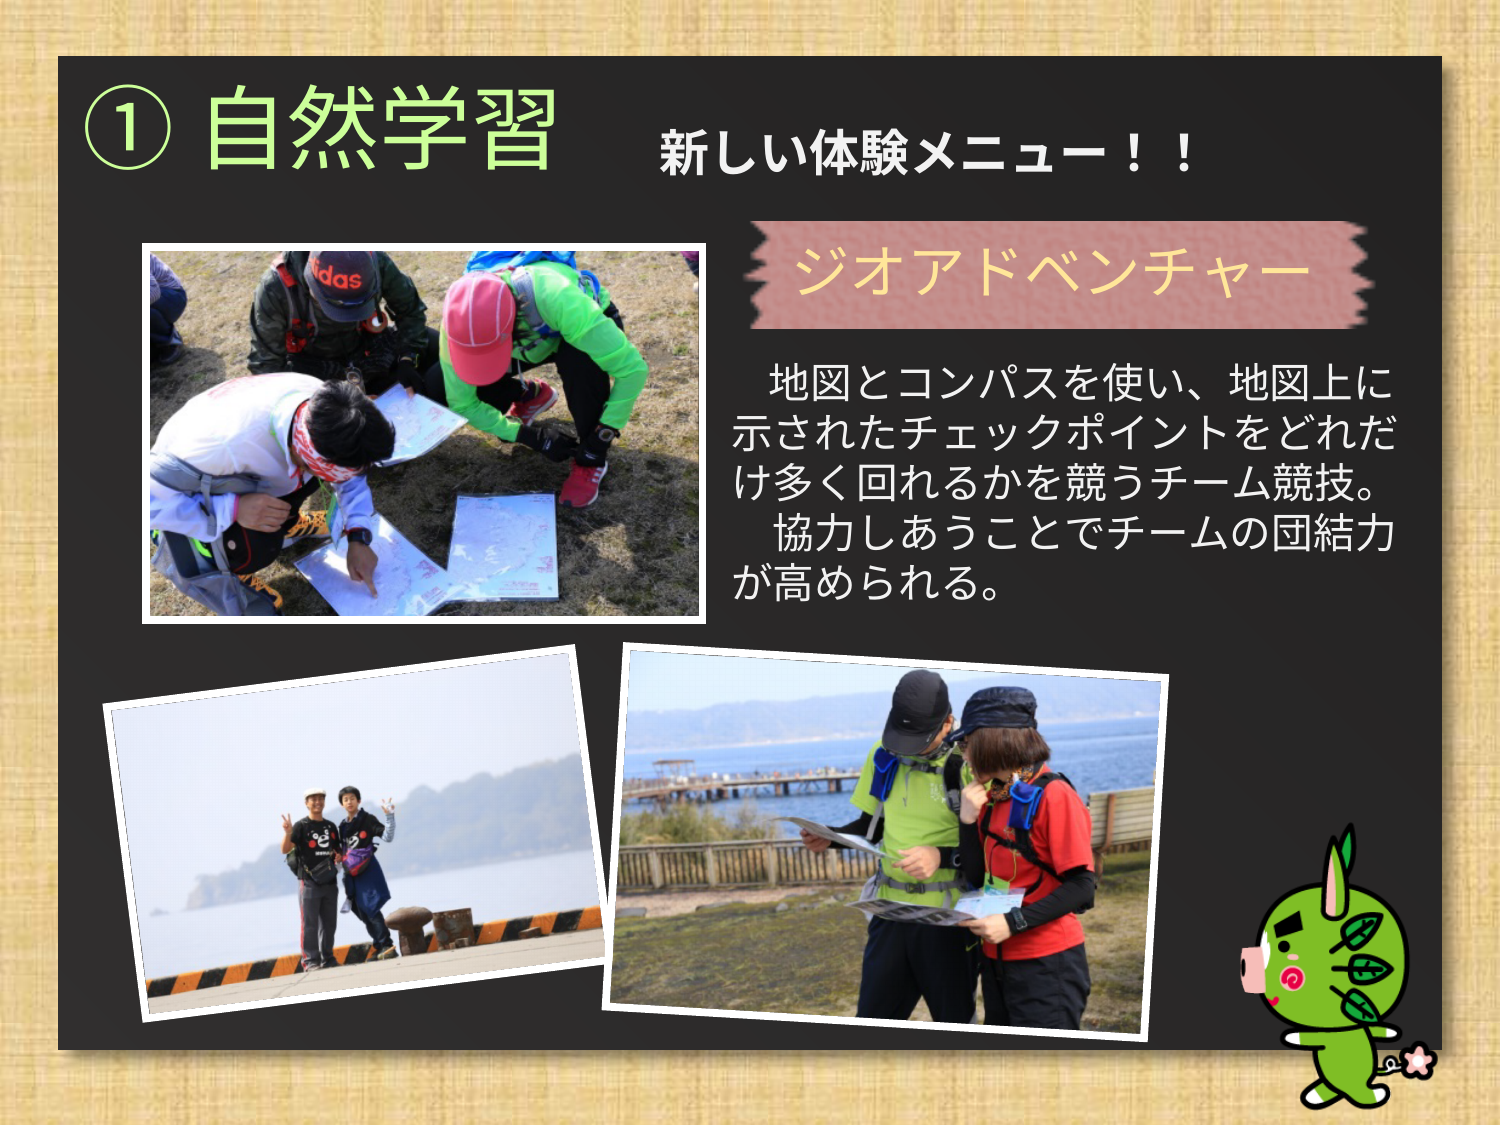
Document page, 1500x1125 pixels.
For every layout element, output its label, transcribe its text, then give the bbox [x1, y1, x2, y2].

text_box 新しい体験メニュー！！ [644, 114, 1250, 189]
text_box [57, 56, 1443, 1051]
picture [0, 0, 1500, 1125]
text_box ①自然学習 [67, 63, 1348, 188]
text_box 地図とコンパスを使い、地図上に 示されたチェックポイントをどれだけ多く回れるかを競うチーム競技。 協力しあうことでチームの団結力が高められる。 [716, 349, 1435, 615]
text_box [708, 221, 1413, 329]
